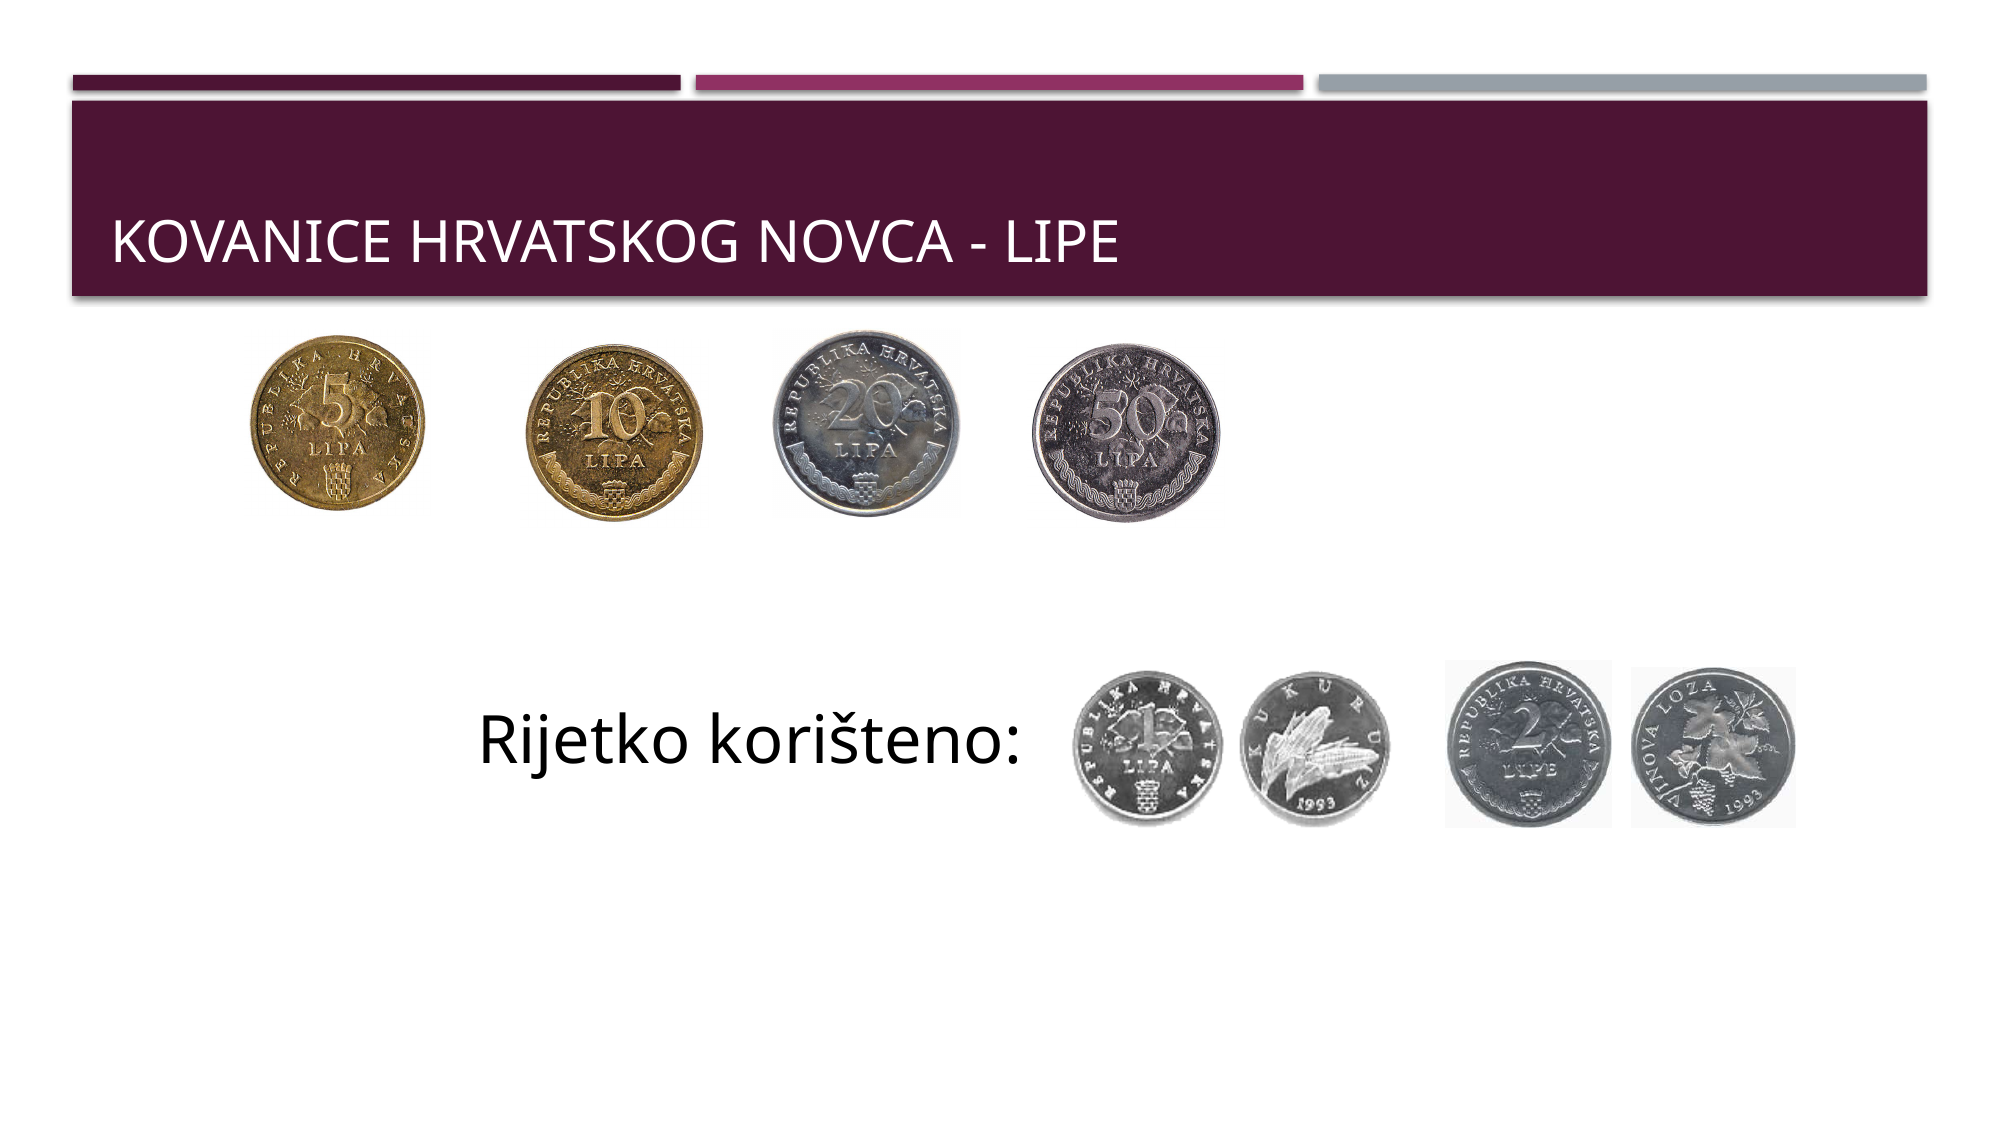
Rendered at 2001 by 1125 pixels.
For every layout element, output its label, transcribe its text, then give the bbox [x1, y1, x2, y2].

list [243, 329, 431, 517]
picture [1444, 660, 1612, 828]
picture [1630, 667, 1796, 828]
title Kovanice hrvatskog novca - LIPE [95, 115, 1905, 282]
picture [1065, 666, 1402, 832]
picture [519, 339, 709, 529]
text_box Rijetko korišteno: [263, 688, 1059, 784]
picture [1026, 339, 1226, 529]
picture [772, 328, 962, 519]
